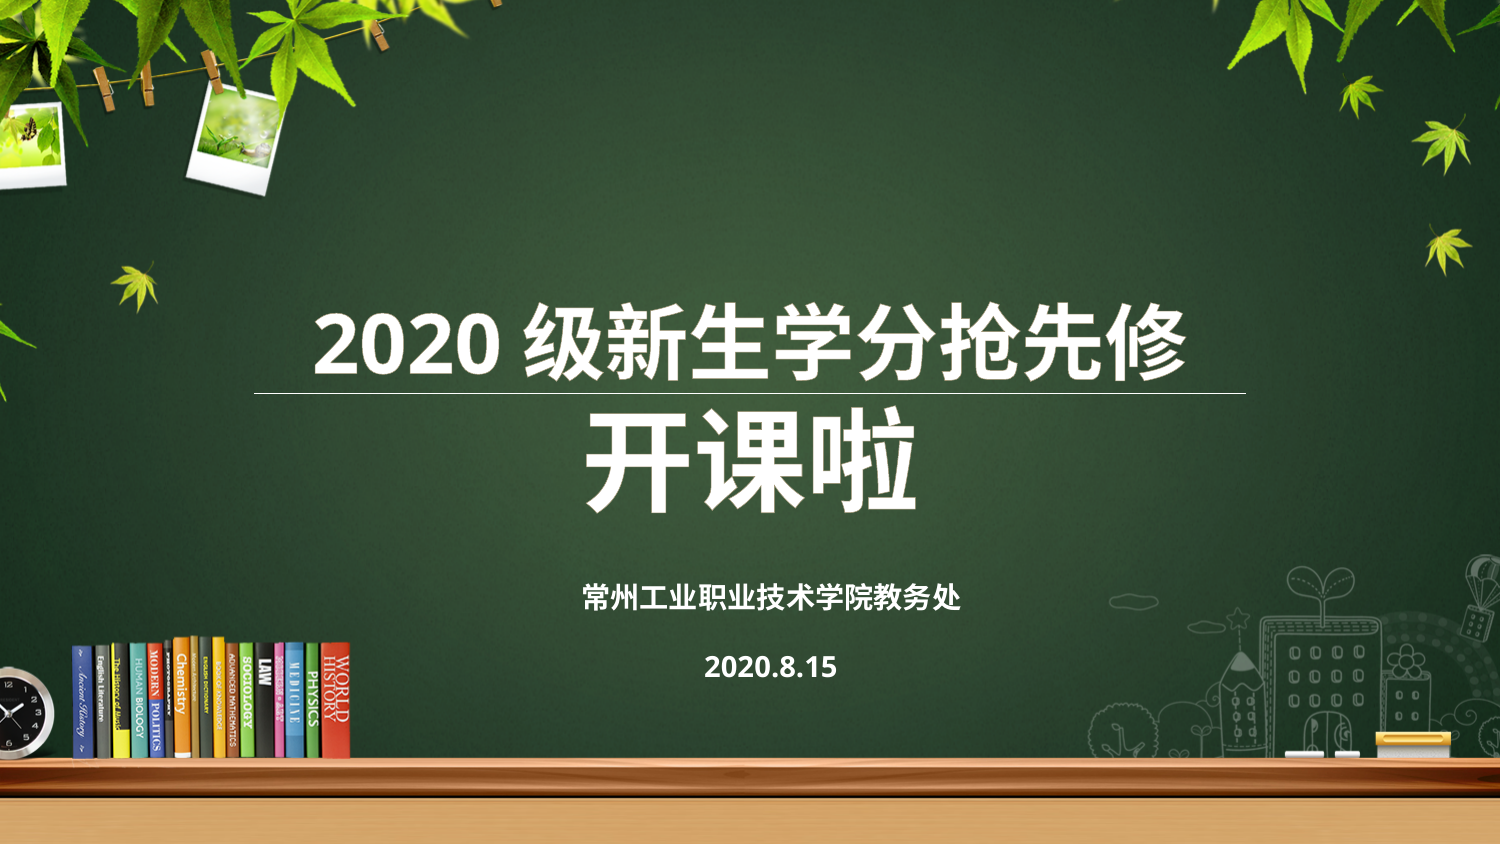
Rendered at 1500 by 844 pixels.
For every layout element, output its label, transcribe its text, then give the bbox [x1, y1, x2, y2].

text_box 常州工业职业技术学院教务处 [566, 571, 977, 622]
picture [0, 0, 1500, 844]
text_box 2020级新生学分抢先修 开课啦 [242, 282, 1258, 533]
text_box 2020.8.15 [689, 640, 853, 691]
